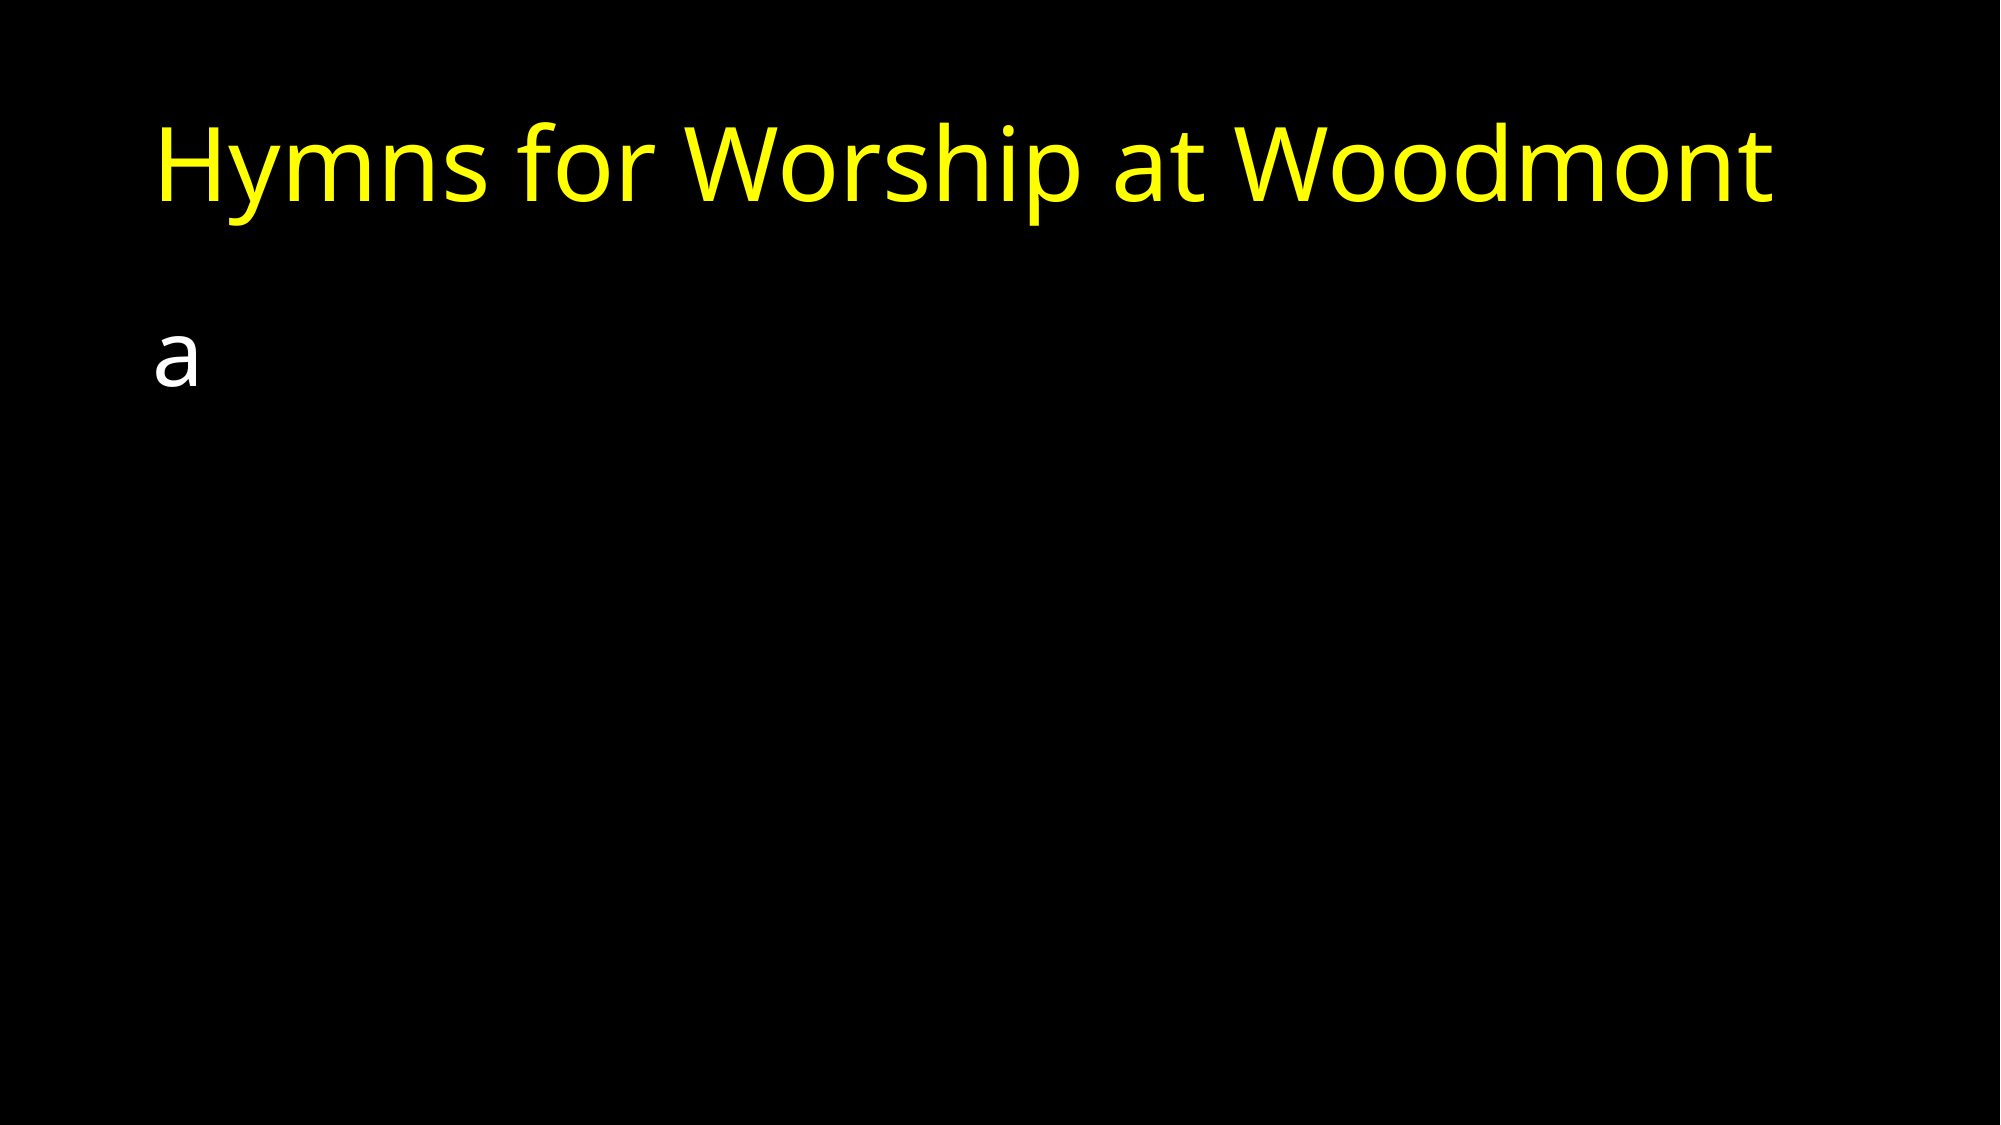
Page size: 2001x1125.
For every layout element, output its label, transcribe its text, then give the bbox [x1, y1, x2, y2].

list a [137, 299, 1863, 1014]
title Hymns for Worship at Woodmont [137, 59, 1863, 278]
